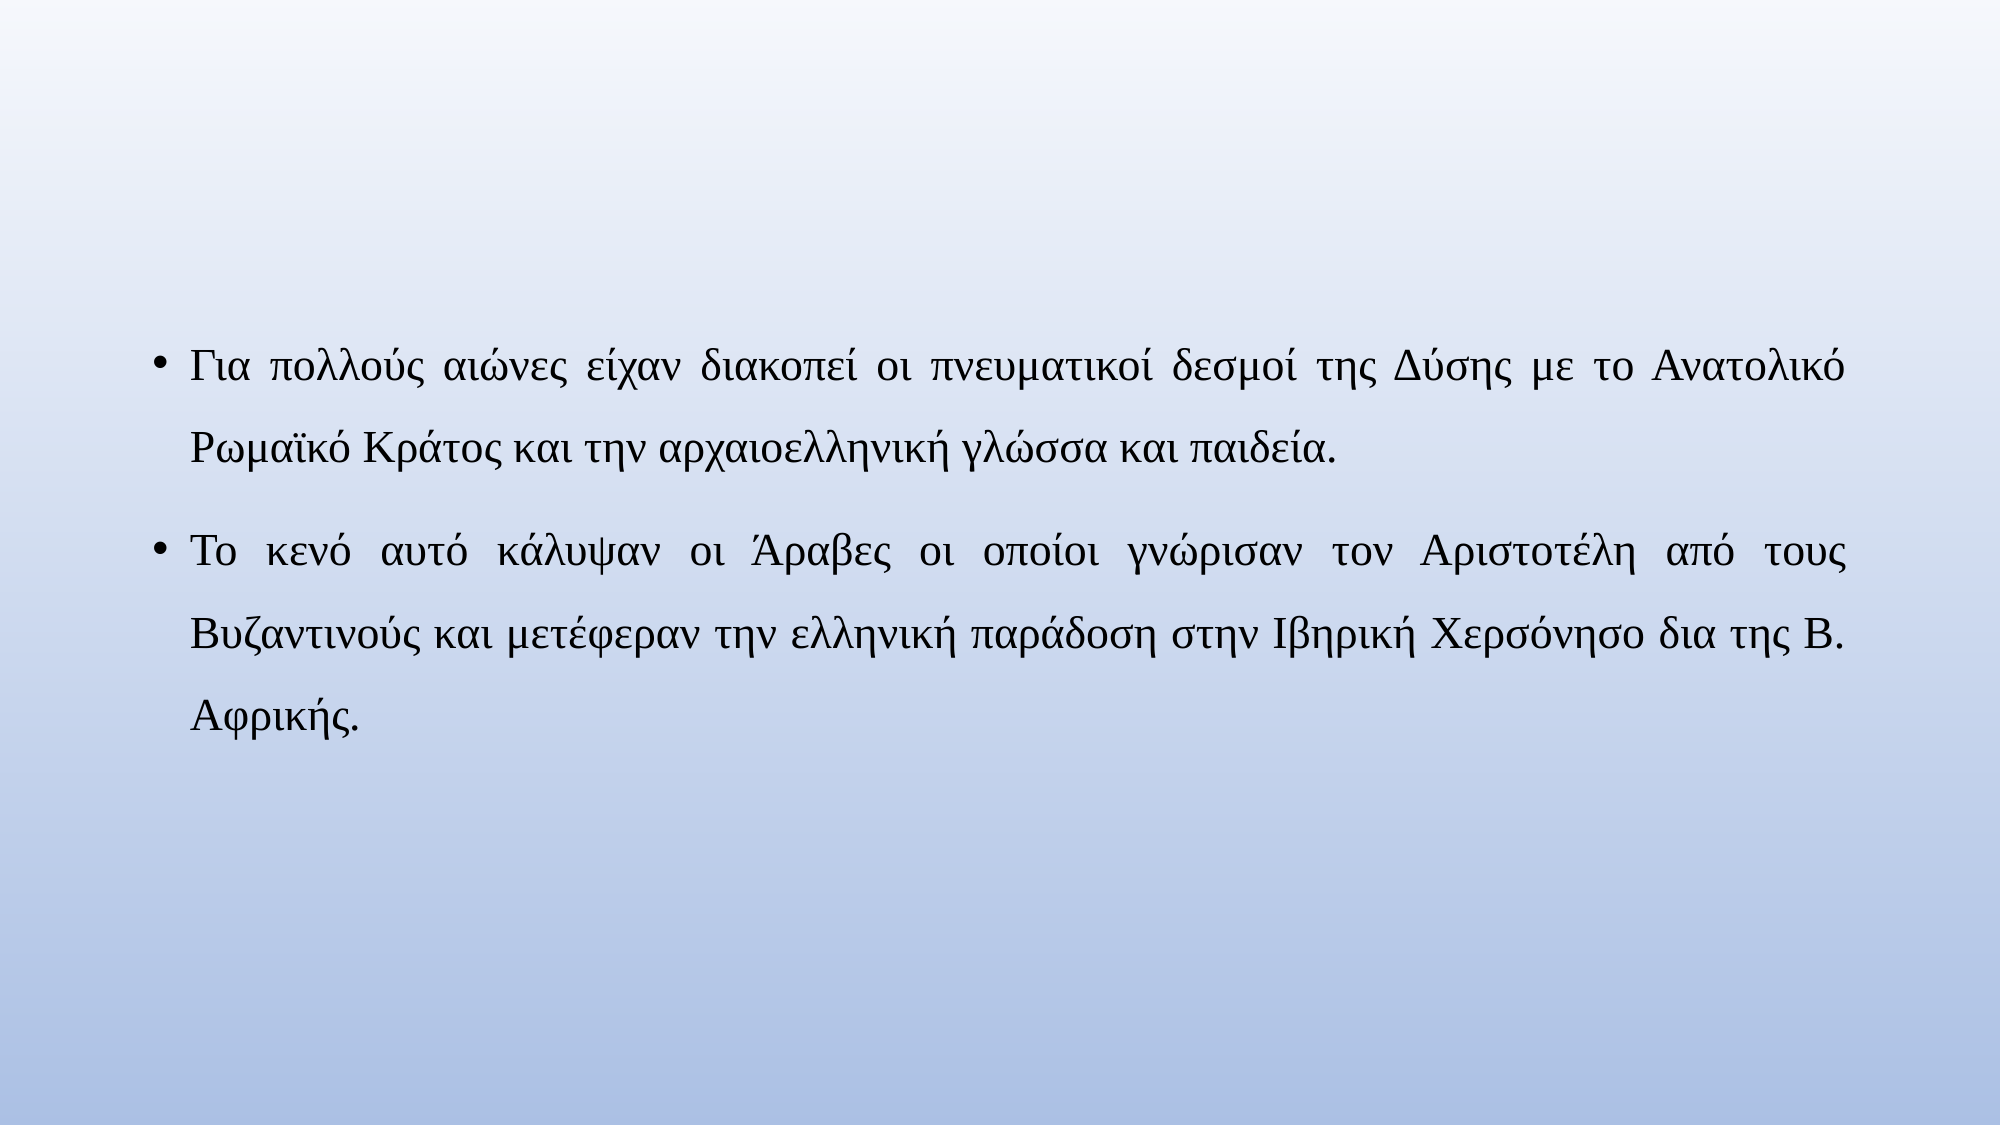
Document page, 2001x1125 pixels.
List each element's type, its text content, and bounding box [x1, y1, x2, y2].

list Για πολλούς αιώνες είχαν διακοπεί οι πνευματικοί δεσμοί της Δύσης με το Ανατολικό Ρωμαϊκό Κράτος και την αρχαιοελληνική γλώσσα και παιδεία. Το κενό αυτό κάλυψαν οι Άραβες οι οποίοι γνώρισαν τον Αριστοτέλη από τους Βυζαντινούς και μετέφεραν την ελληνική παράδοση στην Ιβηρική Χερσόνησο δια της Β. Αφρικής. [137, 299, 1863, 1014]
